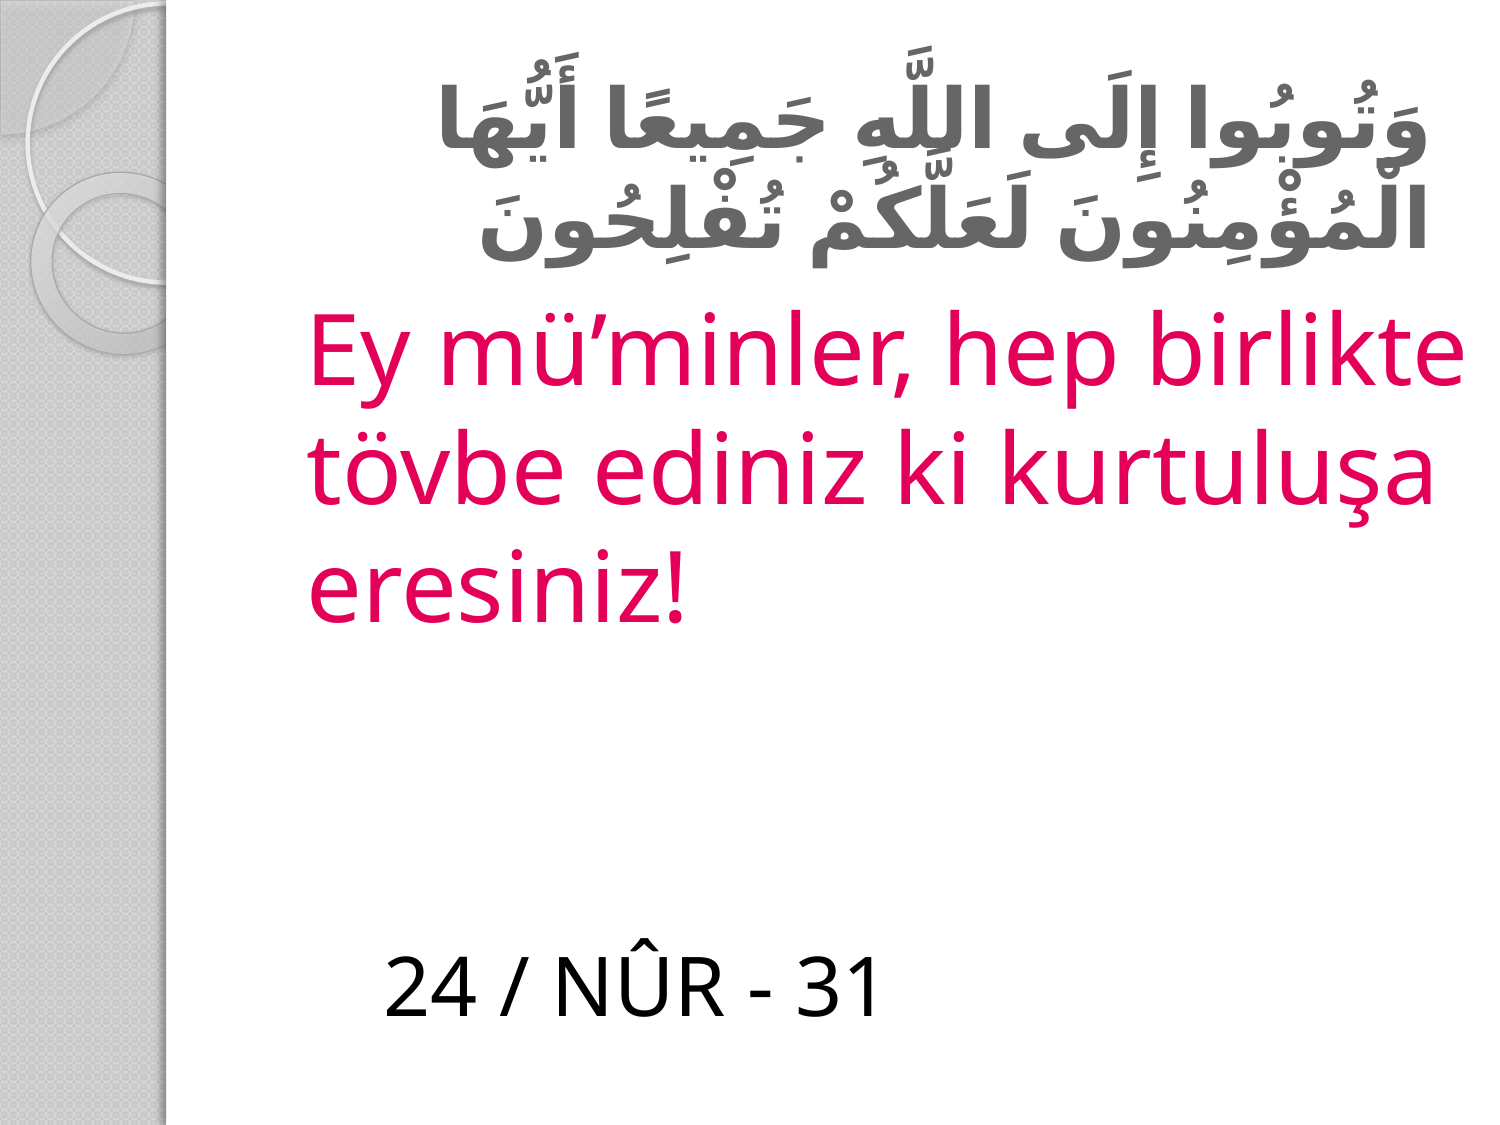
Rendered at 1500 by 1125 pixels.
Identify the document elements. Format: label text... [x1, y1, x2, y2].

title وَتُوبُوا إِلَى اللَّهِ جَمِيعًا أَيُّهَا الْمُؤْمِنُونَ لَعَلَّكُمْ تُفْلِحُونَ [216, 30, 1447, 301]
list Ey mü’minler, hep birlikte tövbe ediniz ki kurtuluşa eresiniz! 24 / NÛR - 31 [277, 278, 1500, 1067]
